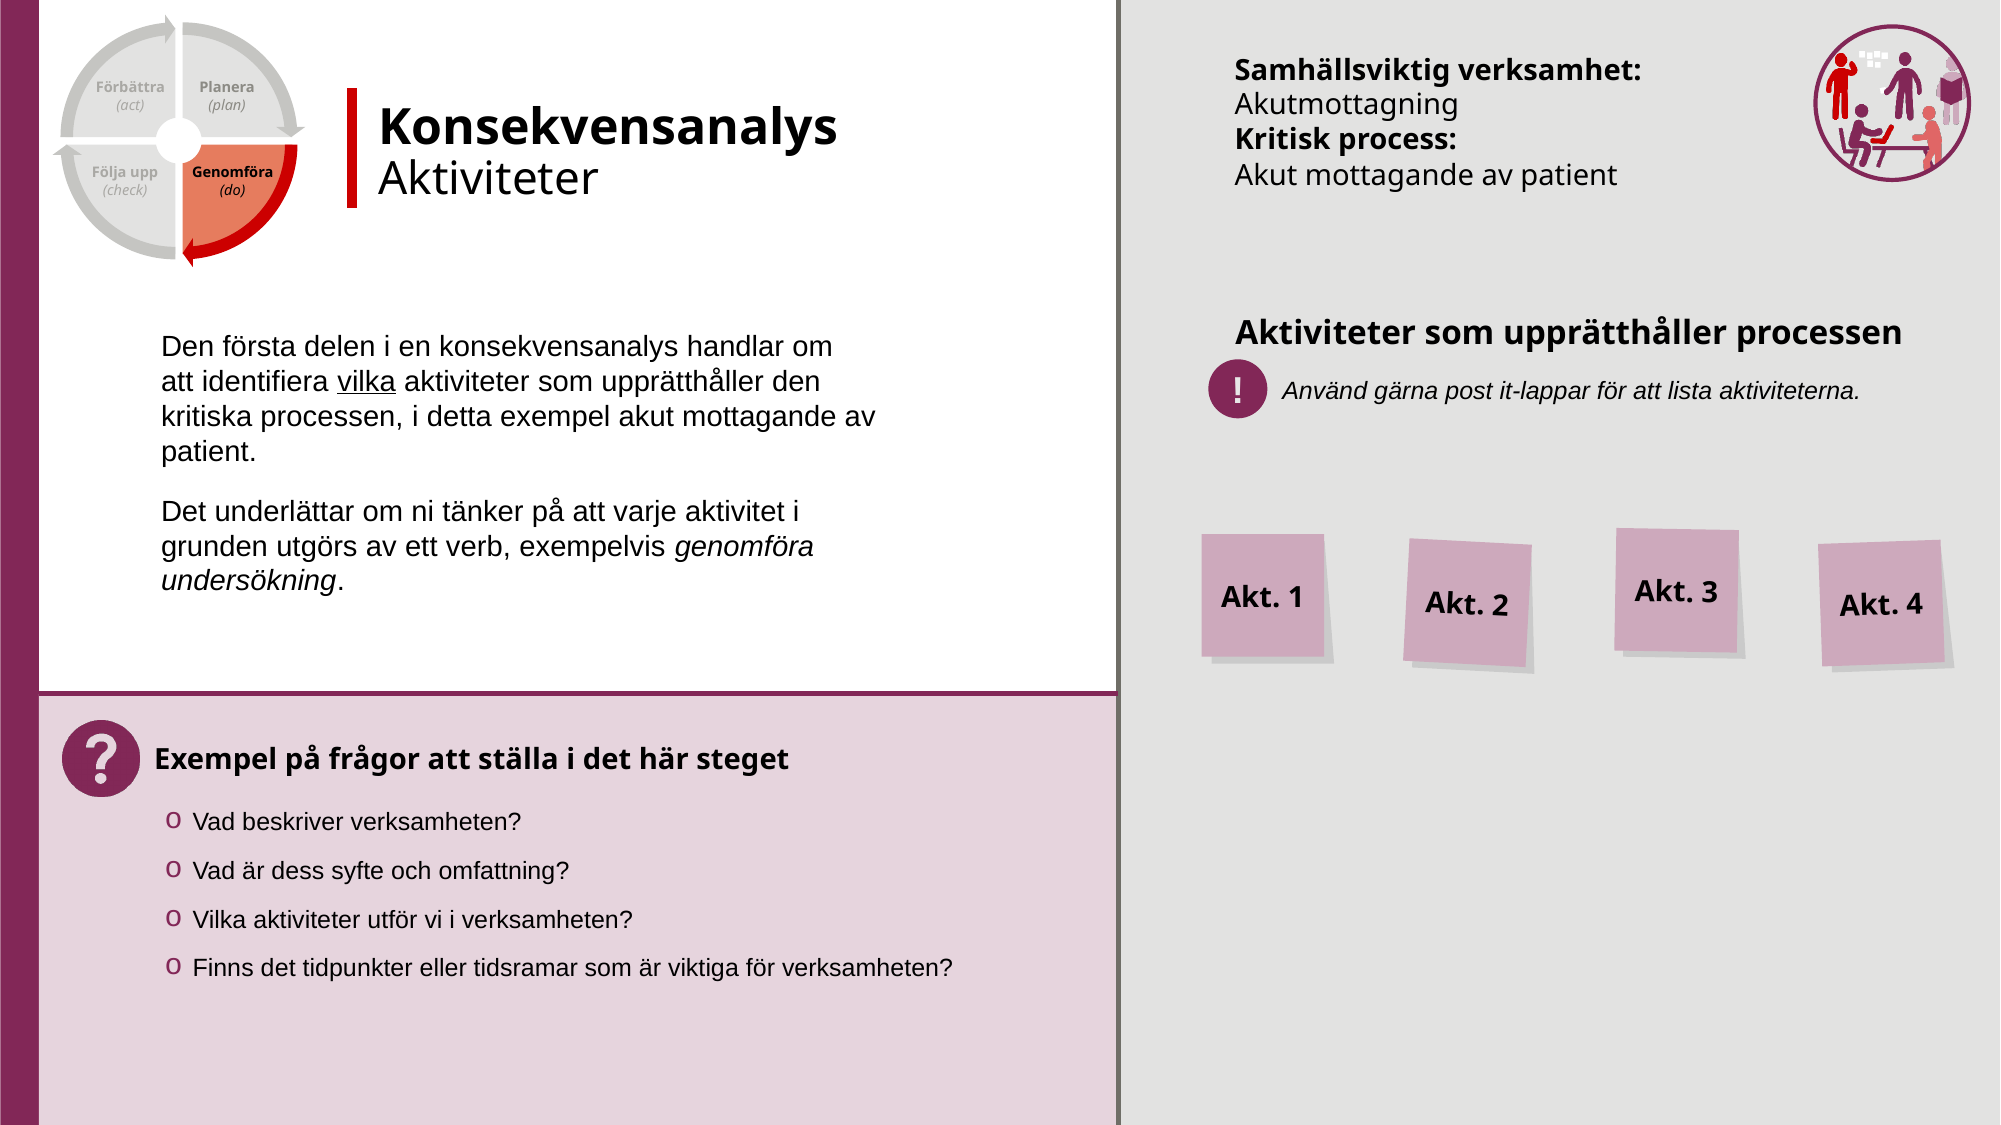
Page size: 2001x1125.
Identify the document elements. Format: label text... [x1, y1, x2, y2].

text_box Exempel på frågor att ställa i det här steget [140, 733, 805, 783]
text_box Den första delen i en konsekvensanalys handlar om att identifiera vilka aktiviteter som upprätthåller den kritiska processen, i detta exempel akut mottagande av patient. Det underlättar om ni tänker på att varje aktivitet i grunden utgörs av ett verb, exempelvis genomföra undersökning. [146, 319, 902, 605]
text_box Samhällsviktig verksamhet: Akutmottagning Kritisk process: Akut mottagande av patient [1219, 43, 1816, 199]
title Konsekvensanalys Aktiviteter [363, 93, 999, 297]
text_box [1615, 528, 1747, 658]
text_box Vad beskriver verksamheten? Vad är dess syfte och omfattning? Vilka aktiviteter utför vi i verksamheten? Finns det tidpunkter eller tidsramar som är viktiga för verksamheten? [149, 798, 972, 990]
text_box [1201, 534, 1335, 664]
picture [1815, 26, 1969, 180]
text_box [52, 14, 306, 268]
text_box Aktiviteter som upprätthåller processen [1220, 303, 1944, 359]
text_box [38, 694, 1116, 1125]
text_box ! [1207, 358, 1269, 420]
picture [62, 720, 140, 797]
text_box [1820, 541, 1953, 671]
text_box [1406, 541, 1538, 671]
text_box Använd gärna post it-lappar för att lista aktiviteterna. [1267, 367, 2000, 413]
text_box [1121, 0, 2000, 1125]
